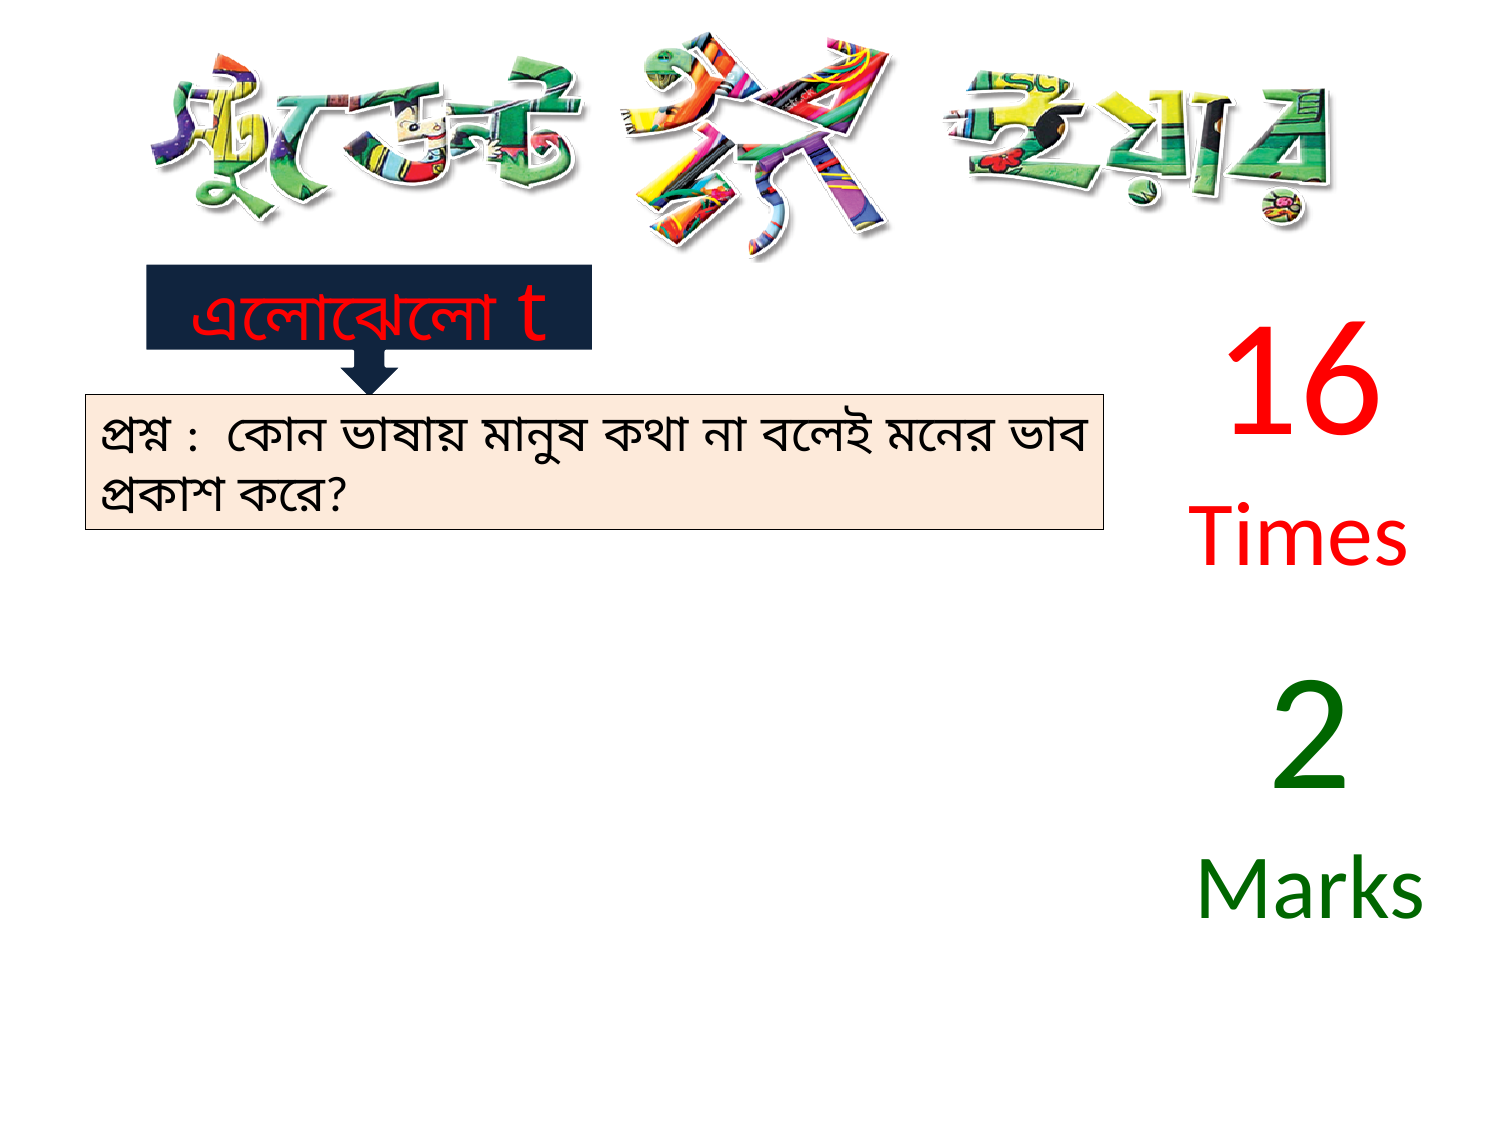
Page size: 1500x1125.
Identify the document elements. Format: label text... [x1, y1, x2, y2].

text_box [137, 24, 1476, 970]
text_box প্রশ্ন : কোন ভাষায় মানুষ কথা না বলেই মনের ভাব প্রকাশ করে? [85, 394, 132, 530]
